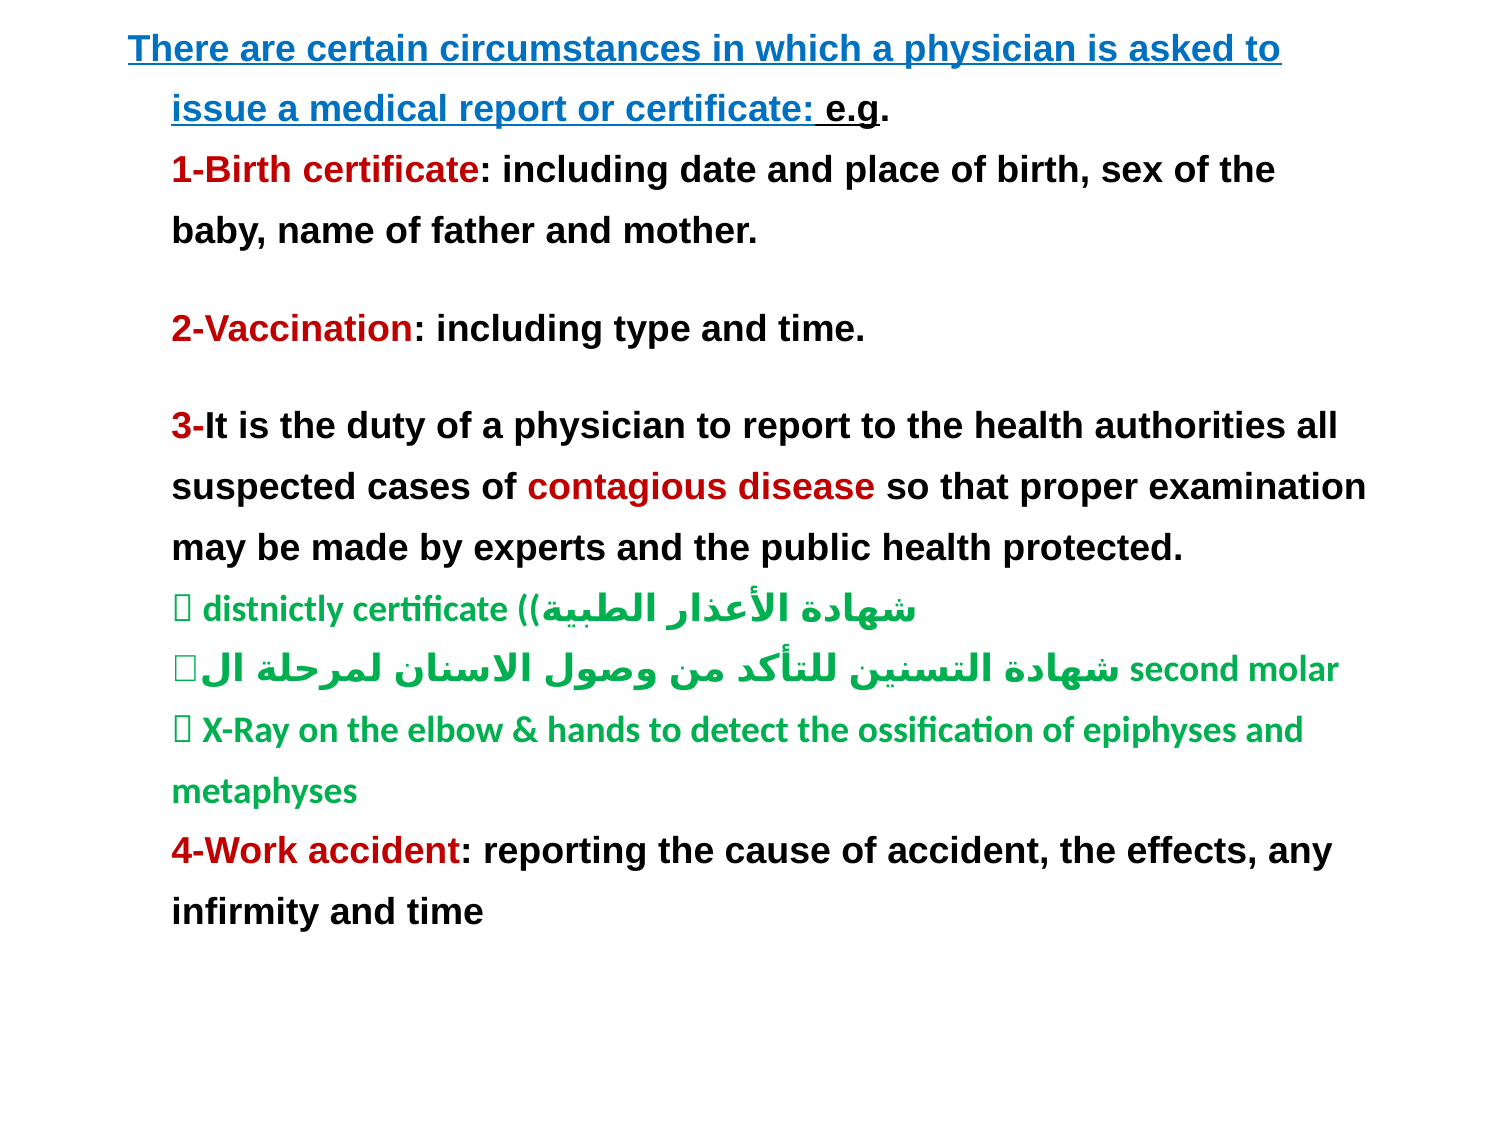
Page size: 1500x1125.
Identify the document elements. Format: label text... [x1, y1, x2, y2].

title There are certain circumstances in which a physician is asked to issue a medical report or certificate: e.g. 1-Birth certificate: including date and place of birth, sex of the baby, name of father and mother. 2-Vaccination: including type and time. 3-It is the duty of a physician to report to the health authorities all suspected cases of contagious disease so that proper examination may be made by experts and the public health protected.  distnictly certificate ((شهادة الأعذار الطبية شهادة التسنين للتأكد من وصول الاسنان لمرحلة ال second molar  X-Ray on the elbow & hands to detect the ossification of epiphyses and metaphyses 4-Work accident: reporting the cause of accident, the effects, any infirmity and time of absenteeism [112, 349, 1388, 591]
